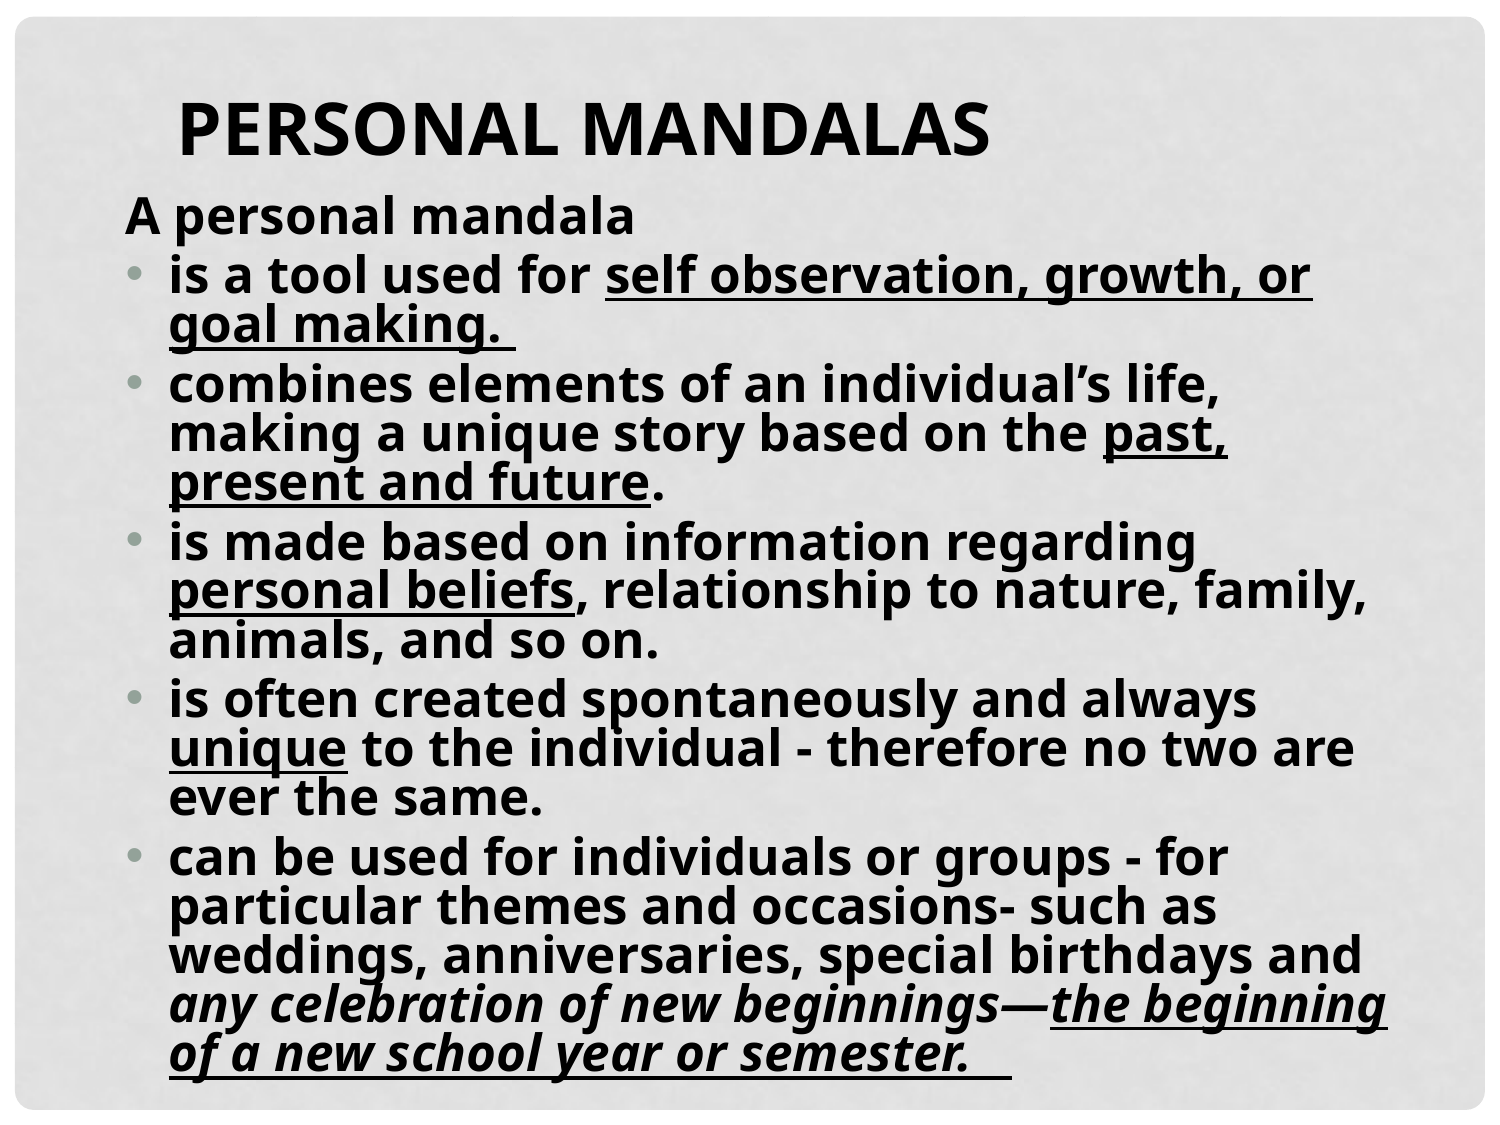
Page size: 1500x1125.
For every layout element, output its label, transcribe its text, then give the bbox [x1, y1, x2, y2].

list A personal mandala is a tool used for self observation, growth, or goal making. combines elements of an individual’s life, making a unique story based on the past, present and future. is made based on information regarding personal beliefs, relationship to nature, family, animals, and so on. is often created spontaneously and always unique to the individual - therefore no two are ever the same. can be used for individuals or groups - for particular themes and occasions- such as weddings, anniversaries, special birthdays and any celebration of new beginnings—the beginning of a new school year or semester. [99, 187, 1422, 1092]
title Personal Mandalas [0, 50, 1169, 202]
